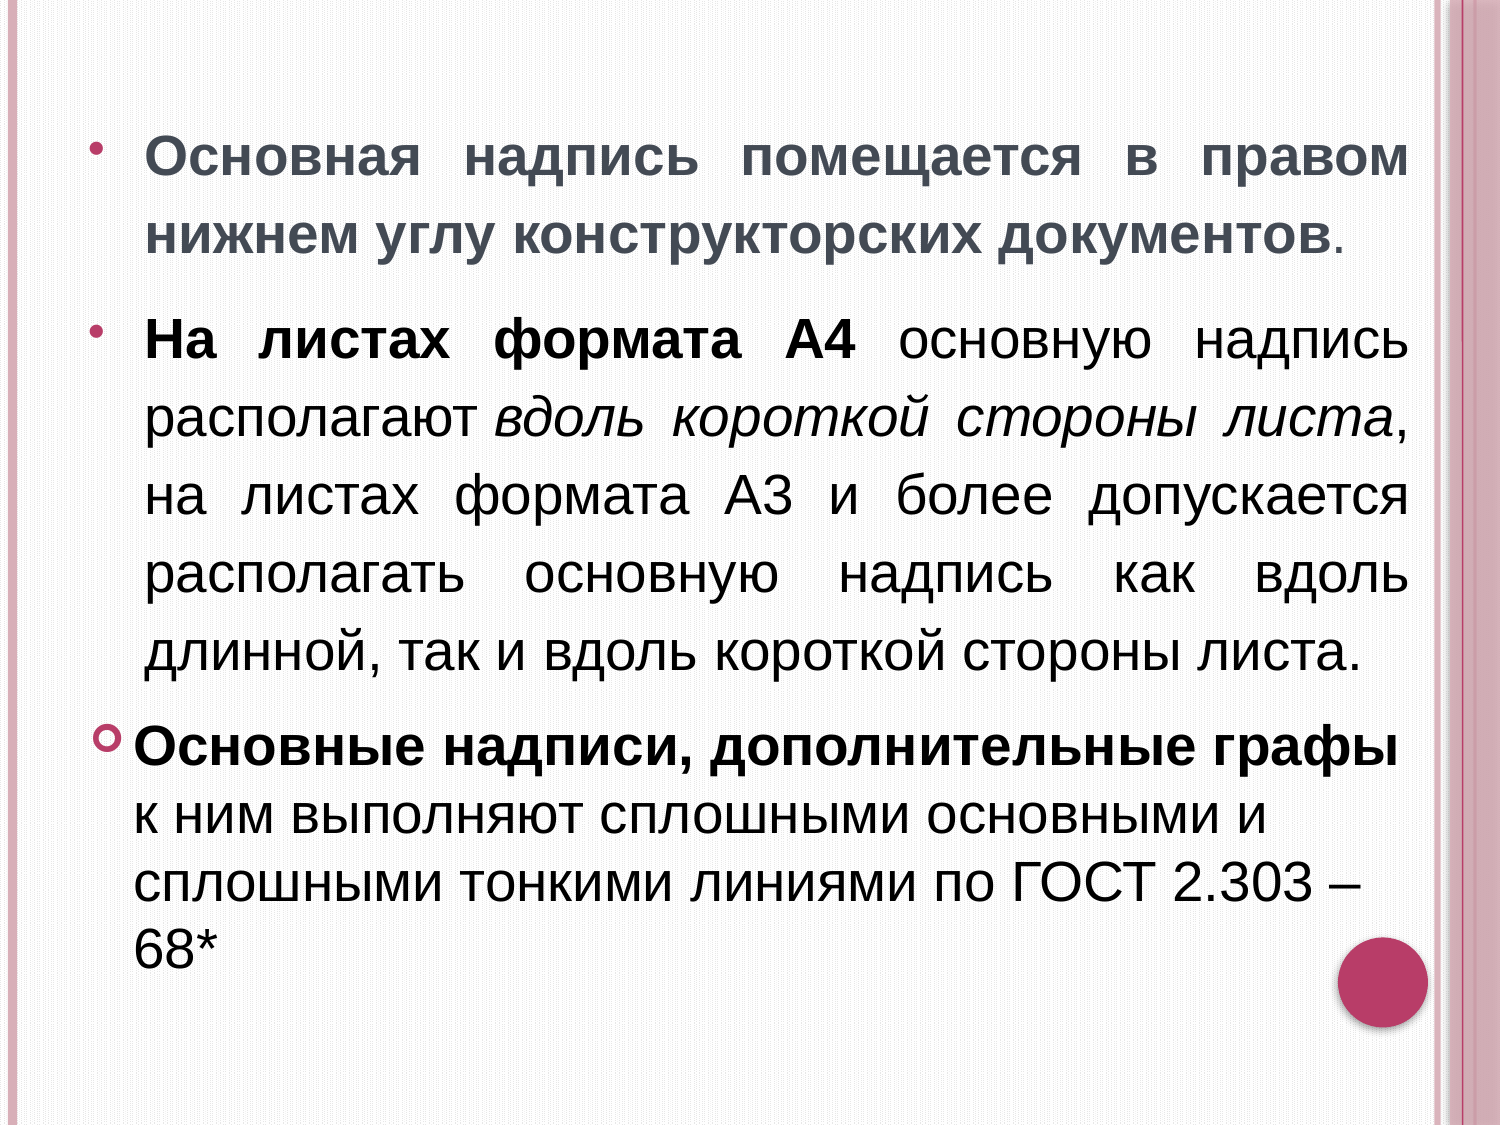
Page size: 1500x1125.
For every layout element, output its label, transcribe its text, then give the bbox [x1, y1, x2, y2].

list Основная надпись помещается в правом нижнем углу конструкторских документов. На листах формата А4 основную надпись располагают вдоль короткой стороны листа, на листах формата А3 и более допускается располагать основную надпись как вдоль длинной, так и вдоль короткой стороны листа. Основные надписи, дополнительные графы к ним выполняют сплошными основными и сплошными тонкими линиями по ГОСТ 2.303 – 68* [75, 101, 1425, 1047]
